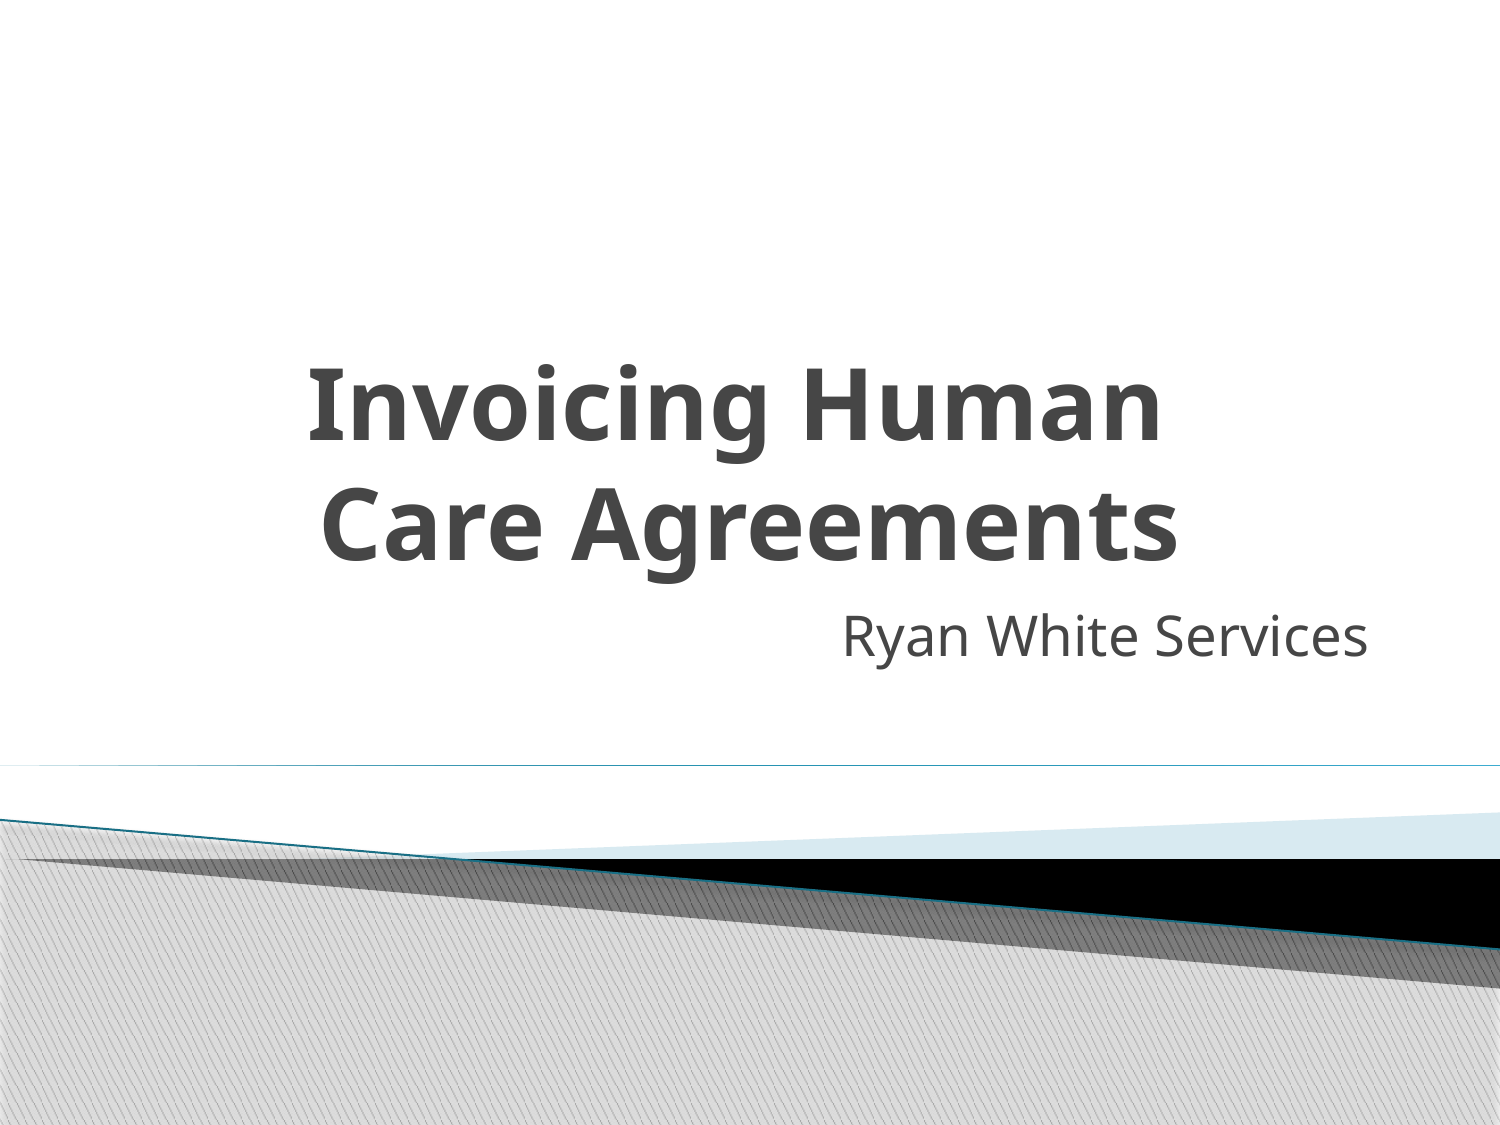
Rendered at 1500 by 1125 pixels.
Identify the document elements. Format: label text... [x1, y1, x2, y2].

picture [5, 859, 1500, 989]
title Invoicing Human Care Agreements [112, 287, 1388, 588]
subtitle Ryan White Services [112, 592, 1388, 790]
